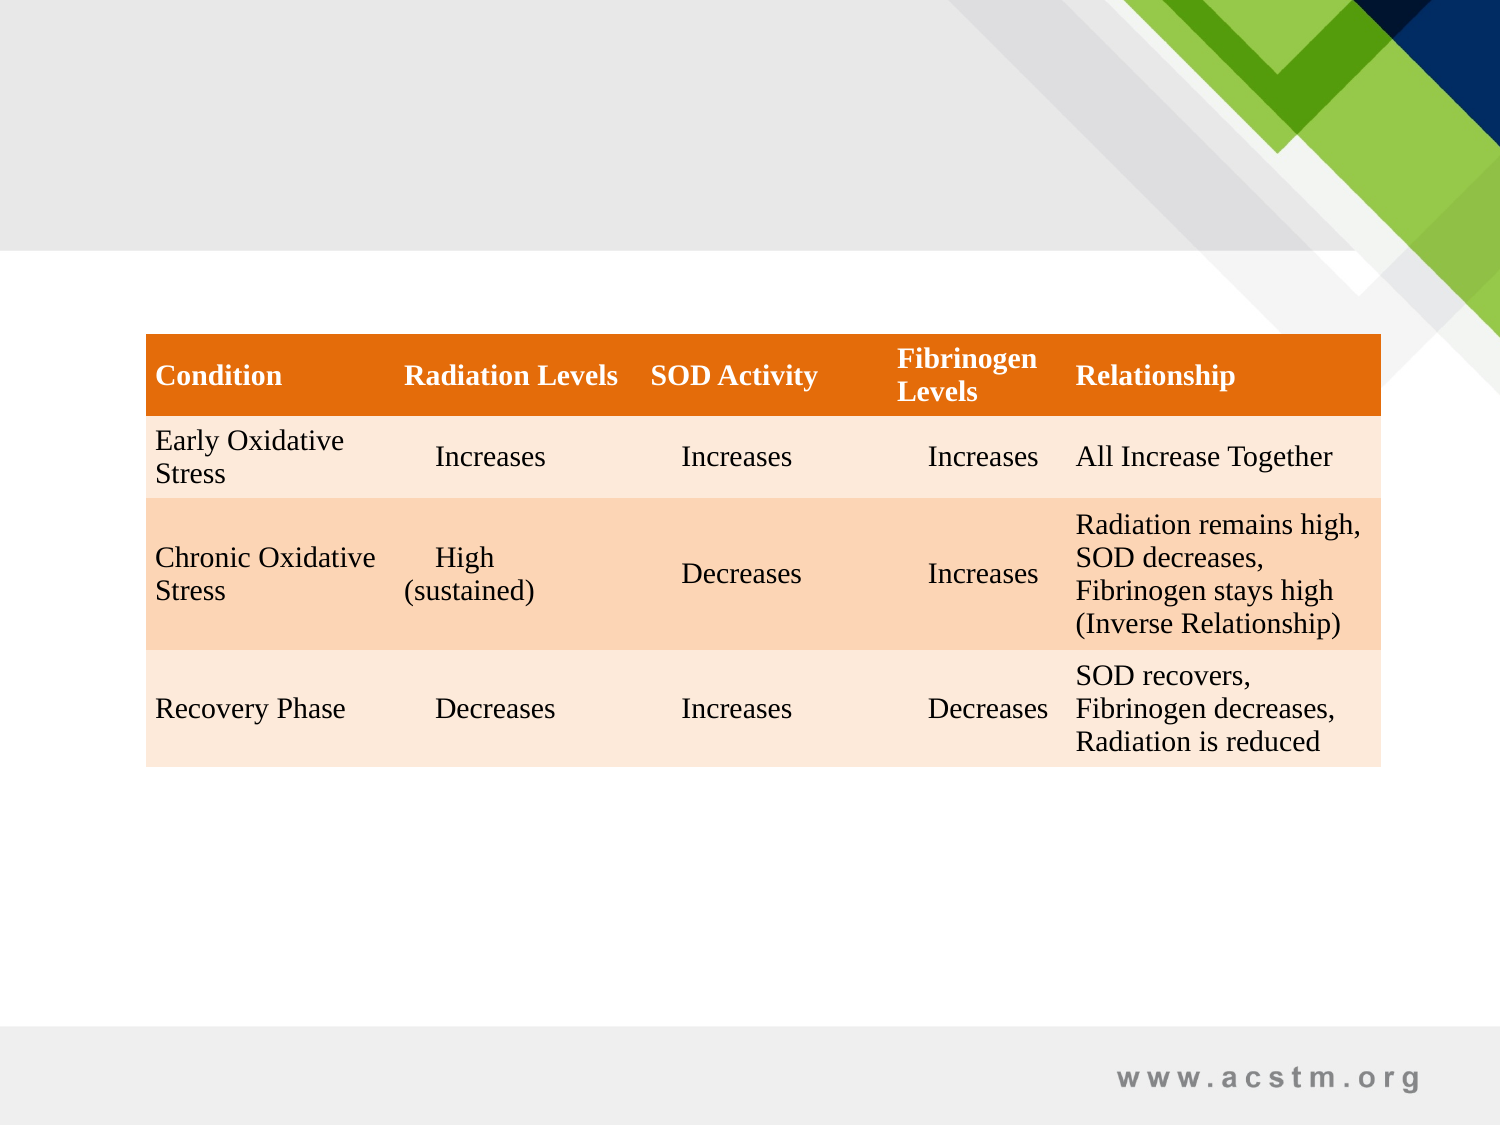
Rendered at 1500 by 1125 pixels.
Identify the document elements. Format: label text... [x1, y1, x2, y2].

table_cell Chronic Oxidative Stress [146, 498, 395, 650]
table_cell 🔽 Decreases [888, 650, 1066, 767]
table_cell Radiation remains high, SOD decreases, Fibrinogen stays high (Inverse Relationship) [1066, 498, 1381, 650]
table_cell 🔼 Increases [888, 416, 1066, 498]
table_cell 🔼 Increases [888, 498, 1066, 650]
picture [0, 0, 1500, 1125]
table_cell SOD recovers, Fibrinogen decreases, Radiation is reduced [1066, 650, 1381, 767]
table_header Relationship [1066, 334, 1381, 416]
table_cell 🔼 Increases [641, 416, 888, 498]
table_cell 🔼 Increases [641, 650, 888, 767]
table_cell 🔼 Increases [395, 416, 641, 498]
table_cell 🔽 Decreases [395, 650, 641, 767]
table_cell Recovery Phase [146, 650, 395, 767]
table_header Fibrinogen Levels [888, 334, 1066, 416]
table_header SOD Activity [641, 334, 888, 416]
table_cell 🔽 Decreases [641, 498, 888, 650]
table_cell 🔼 High (sustained) [395, 498, 641, 650]
table_header Condition [146, 334, 395, 416]
table_header Radiation Levels [395, 334, 641, 416]
table_cell Early Oxidative Stress [146, 416, 395, 498]
table_cell All Increase Together [1066, 416, 1381, 498]
